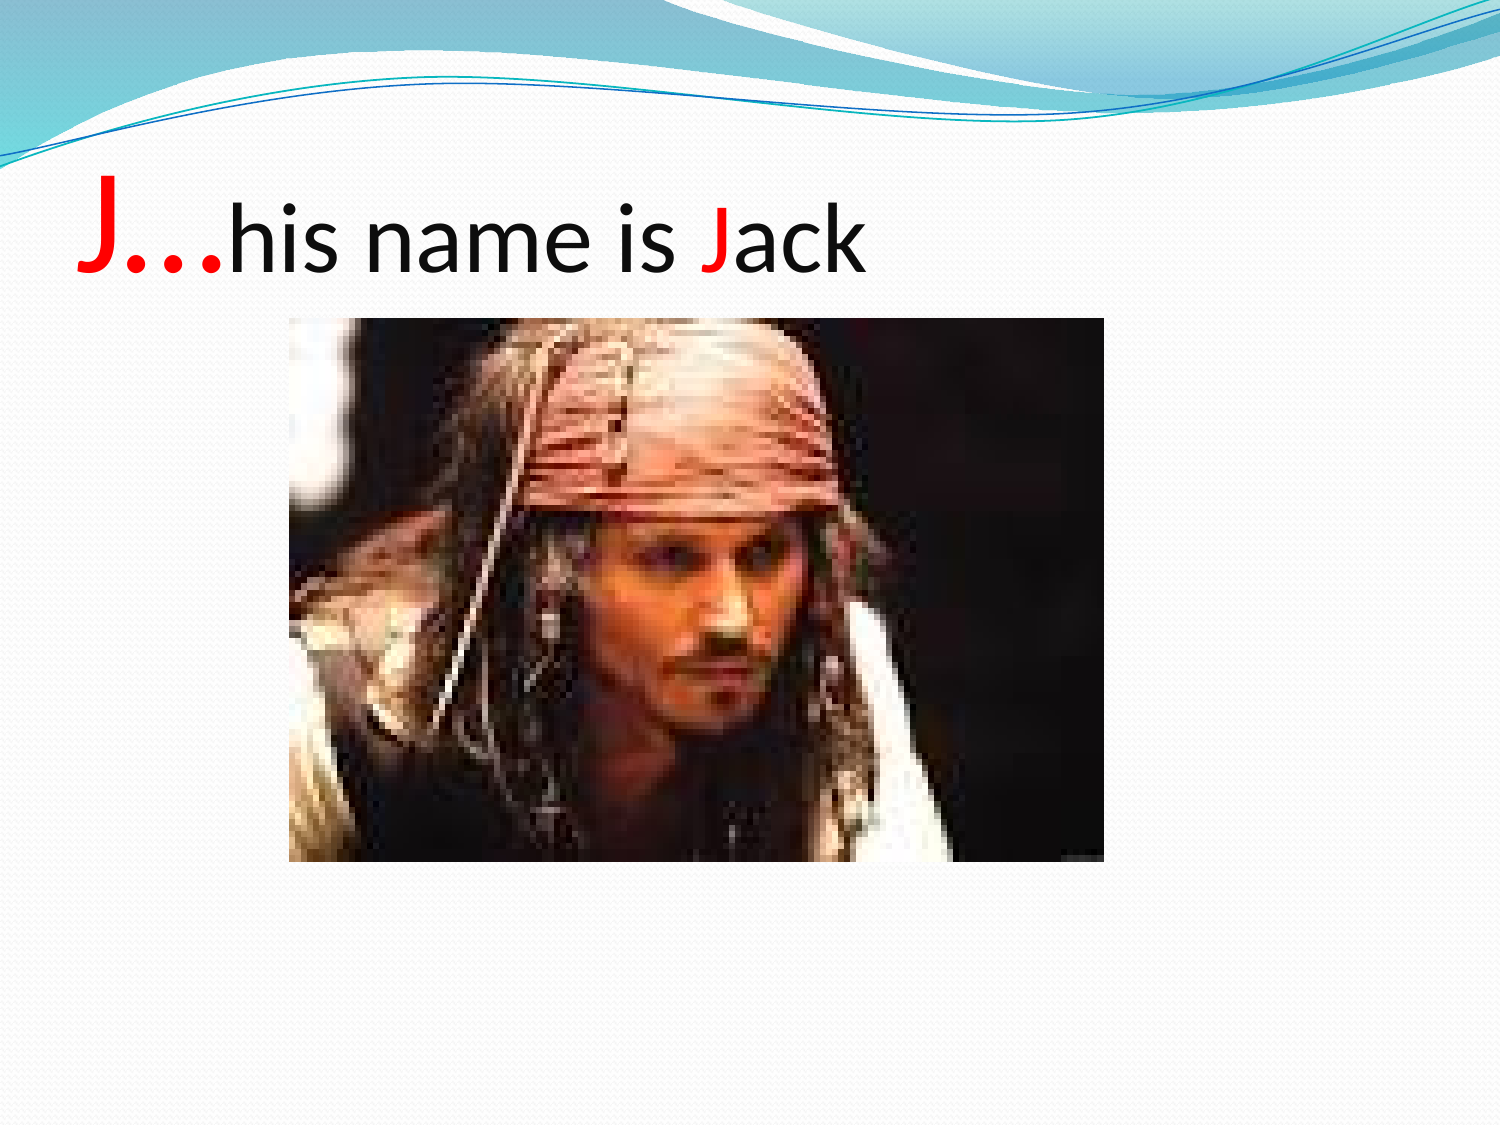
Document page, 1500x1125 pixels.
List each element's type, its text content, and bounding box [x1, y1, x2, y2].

title J…his name is Jack [75, 115, 1425, 303]
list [289, 318, 1104, 862]
